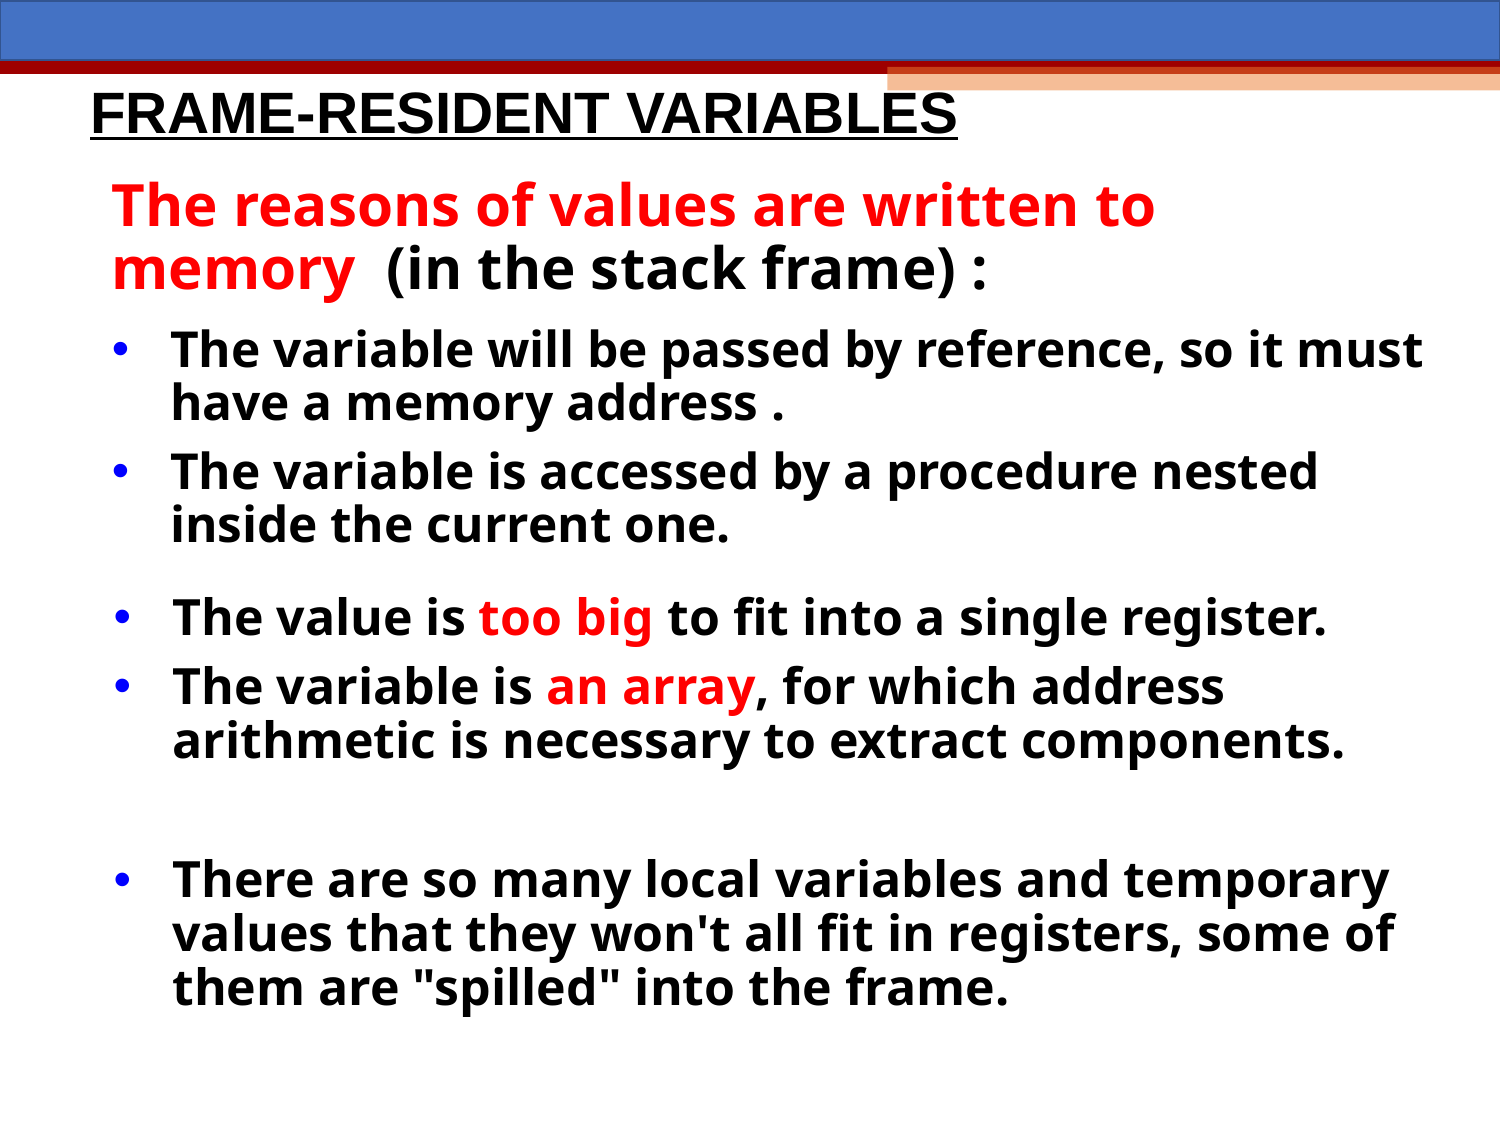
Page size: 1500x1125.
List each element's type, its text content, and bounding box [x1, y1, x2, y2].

title FRAME-RESIDENT VARIABLES [75, 83, 1425, 147]
text_box The reasons of values are written to memory (in the stack frame) : [96, 168, 1377, 310]
list The variable will be passed by reference, so it must have a memory address . The variable is accessed by a procedure nested inside the current one. [96, 316, 1447, 563]
text_box The value is too big to fit into a single register. The variable is an array, for which address arithmetic is necessary to extract components. There are so many local variables and temporary values that they won't all fit in registers, some of them are "spilled" into the frame. [98, 584, 1425, 1049]
